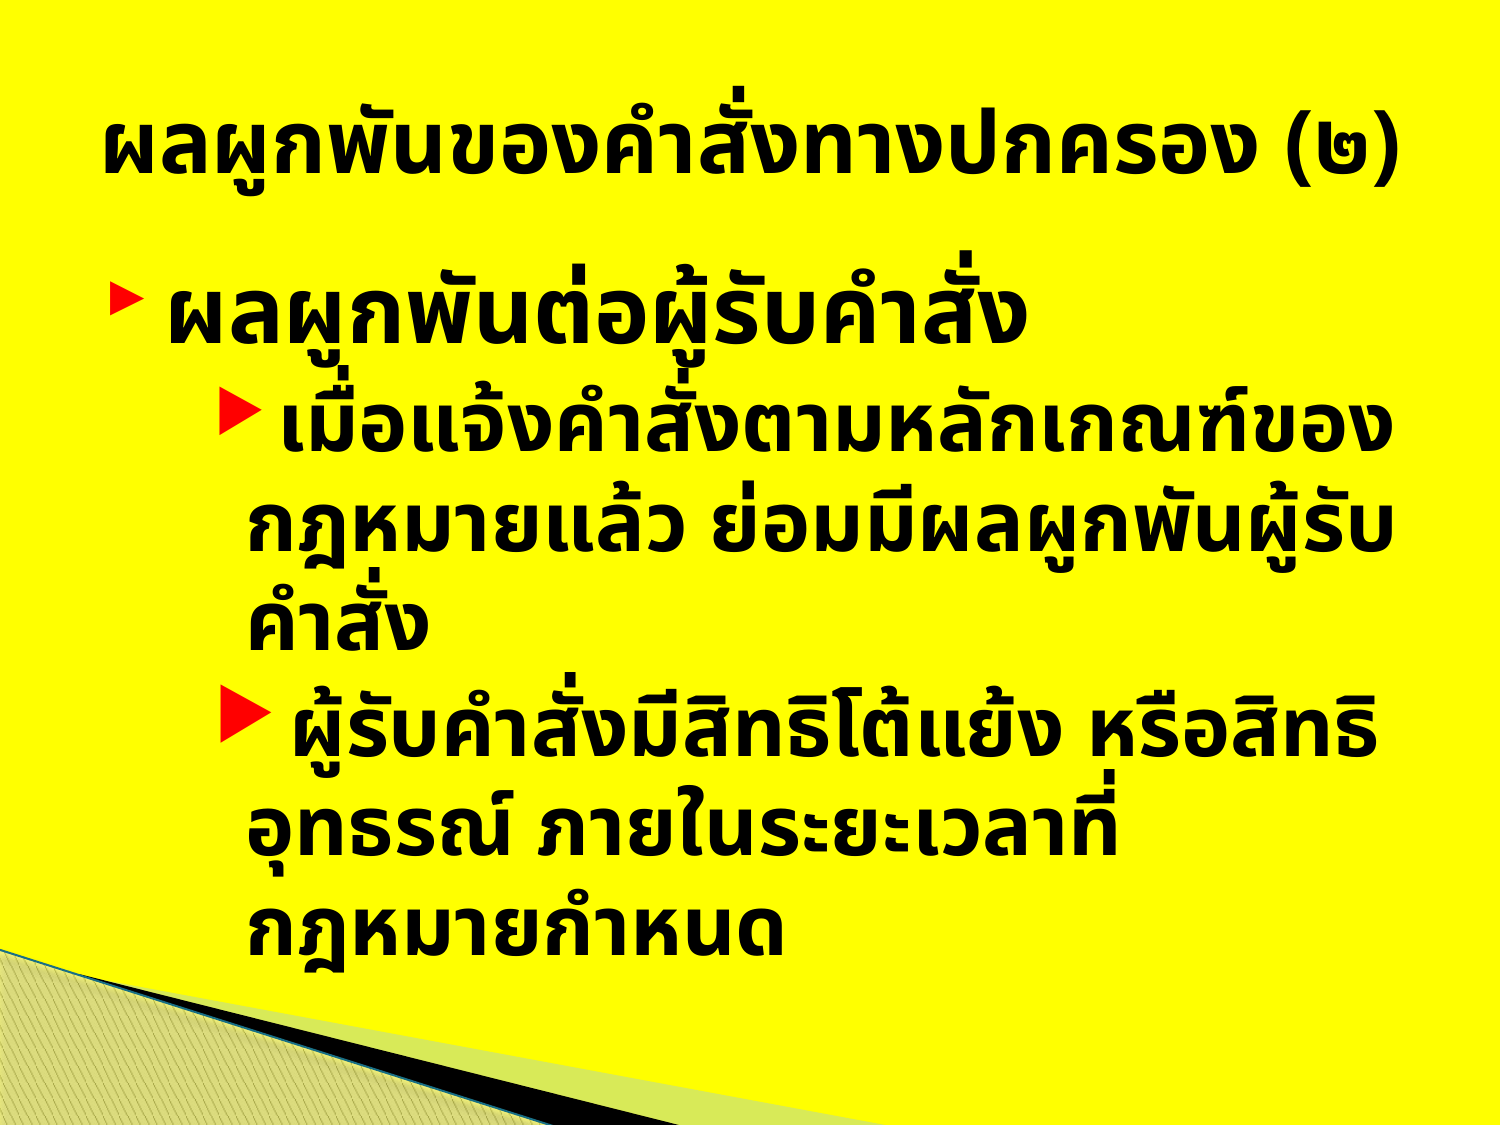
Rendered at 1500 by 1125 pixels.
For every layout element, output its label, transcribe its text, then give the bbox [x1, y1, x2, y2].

list ผลผูกพันต่อผู้รับคำสั่ง เมื่อแจ้งคำสั่งตามหลักเกณฑ์ของกฎหมายแล้ว ย่อมมีผลผูกพันผู้รับคำสั่ง ผู้รับคำสั่งมีสิทธิโต้แย้ง หรือสิทธิอุทธรณ์ ภายในระยะเวลาที่กฎหมายกำหนด [75, 243, 1425, 986]
title ผลผูกพันของคำสั่งทางปกครอง (๒) [75, 45, 1425, 233]
